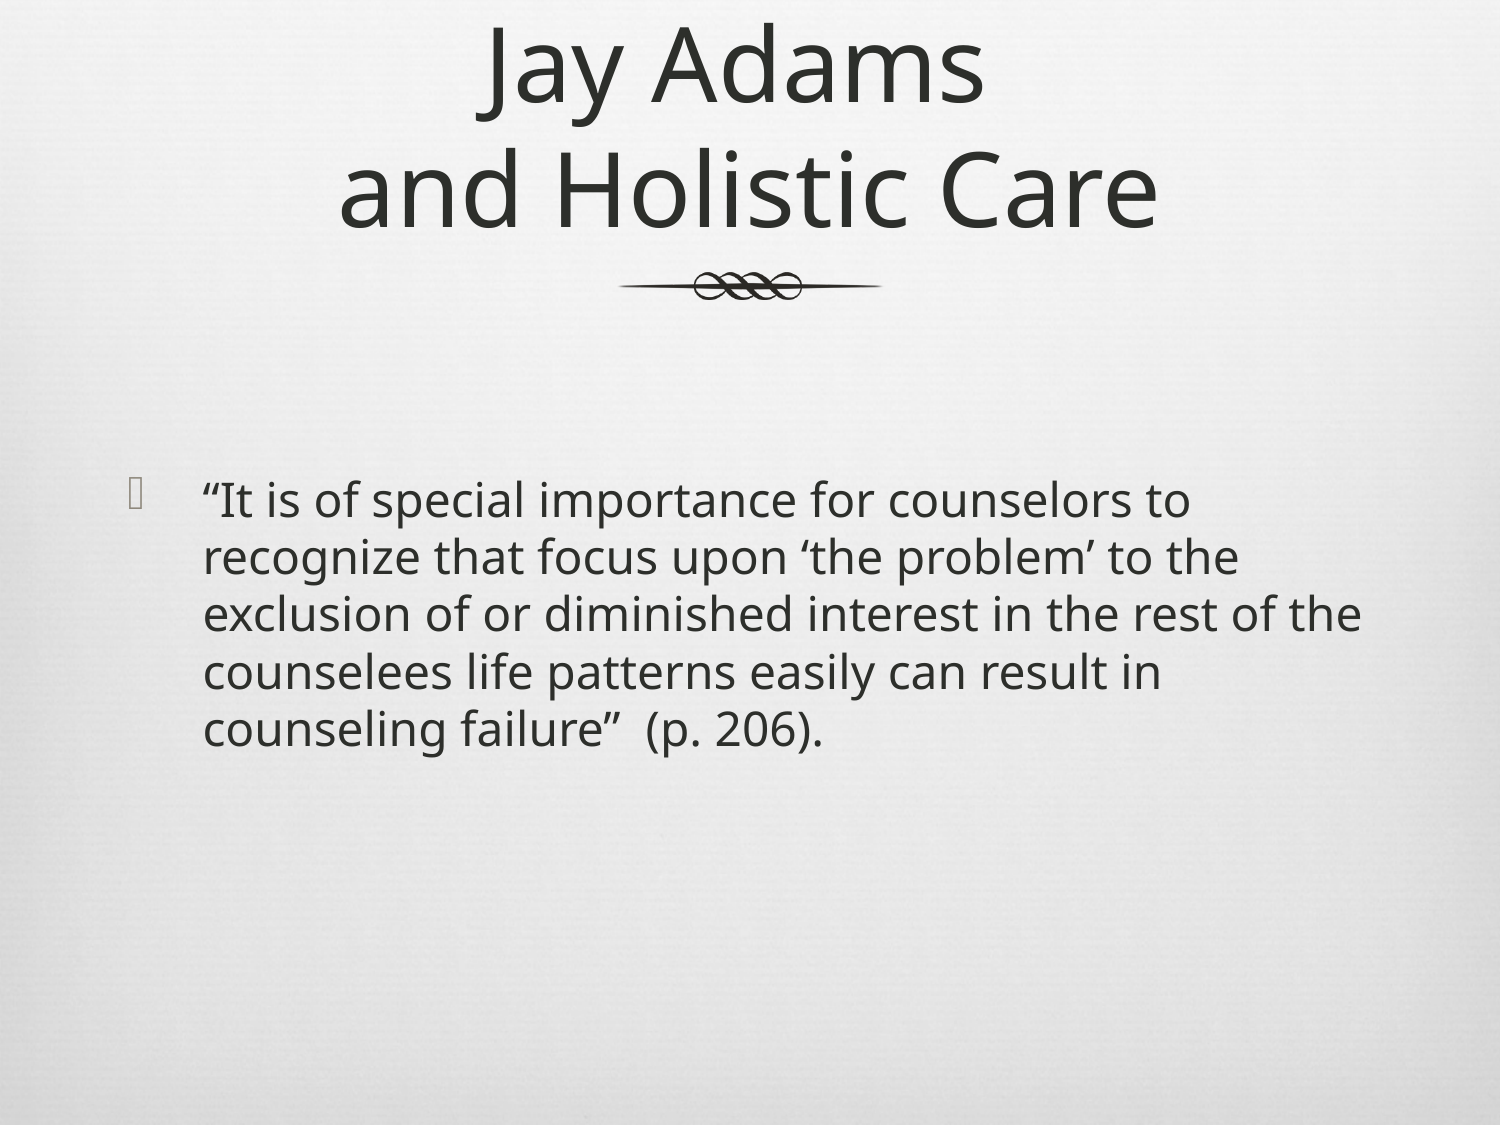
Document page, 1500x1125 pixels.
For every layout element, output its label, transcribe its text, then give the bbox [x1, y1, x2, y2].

picture [615, 272, 885, 300]
title Jay Adams and Holistic Care [112, 11, 1388, 236]
list “It is of special importance for counselors to recognize that focus upon ‘the problem’ to the exclusion of or diminished interest in the rest of the counselees life patterns easily can result in counseling failure” (p. 206). [112, 362, 1388, 963]
